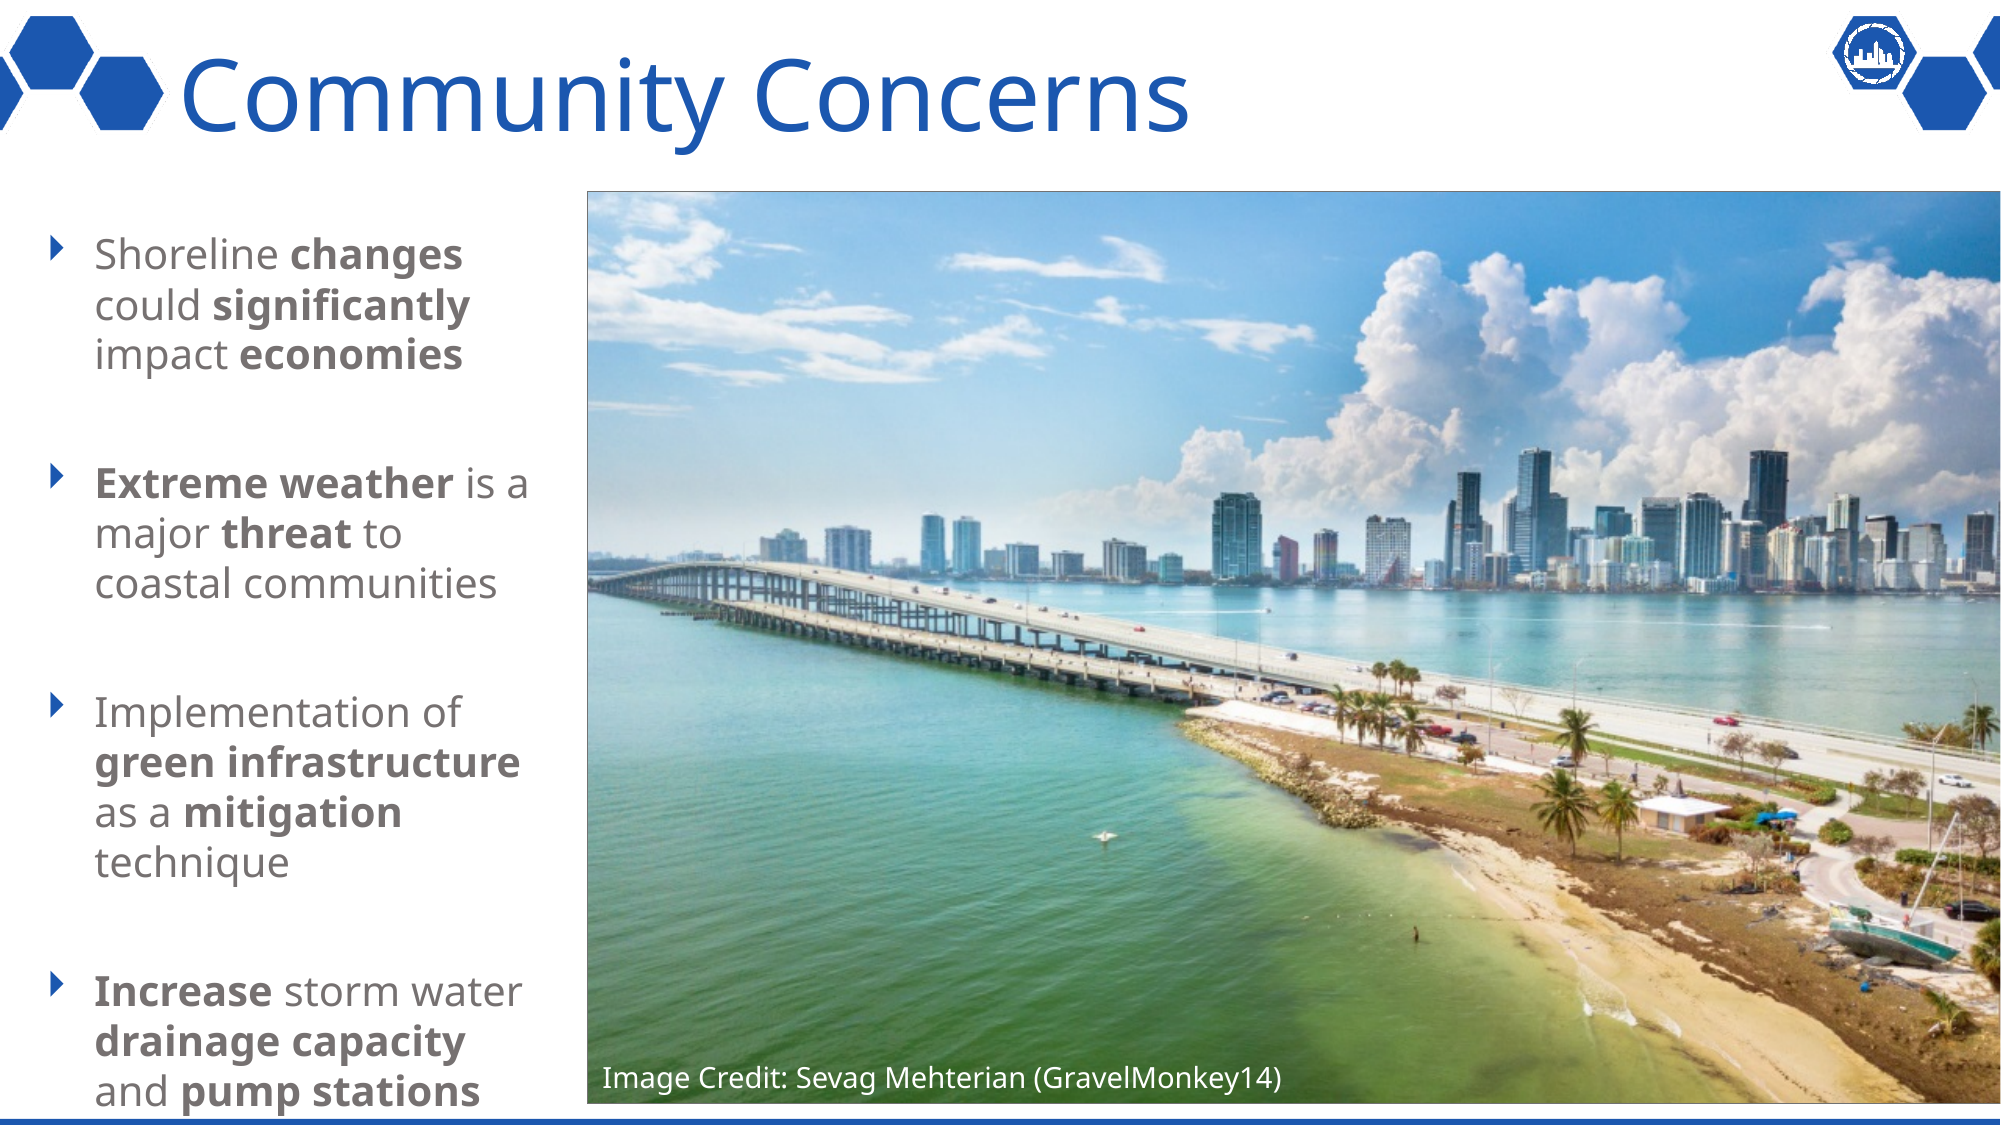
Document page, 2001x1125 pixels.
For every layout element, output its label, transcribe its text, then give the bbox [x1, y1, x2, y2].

picture [0, 0, 2001, 1118]
title Community Concerns [164, 59, 1843, 139]
list Shoreline changes could significantly impact economies Extreme weather is a major threat to coastal communities Implementation of green infrastructure as a mitigation technique Increase storm water drainage capacity and pump stations [23, 220, 561, 940]
